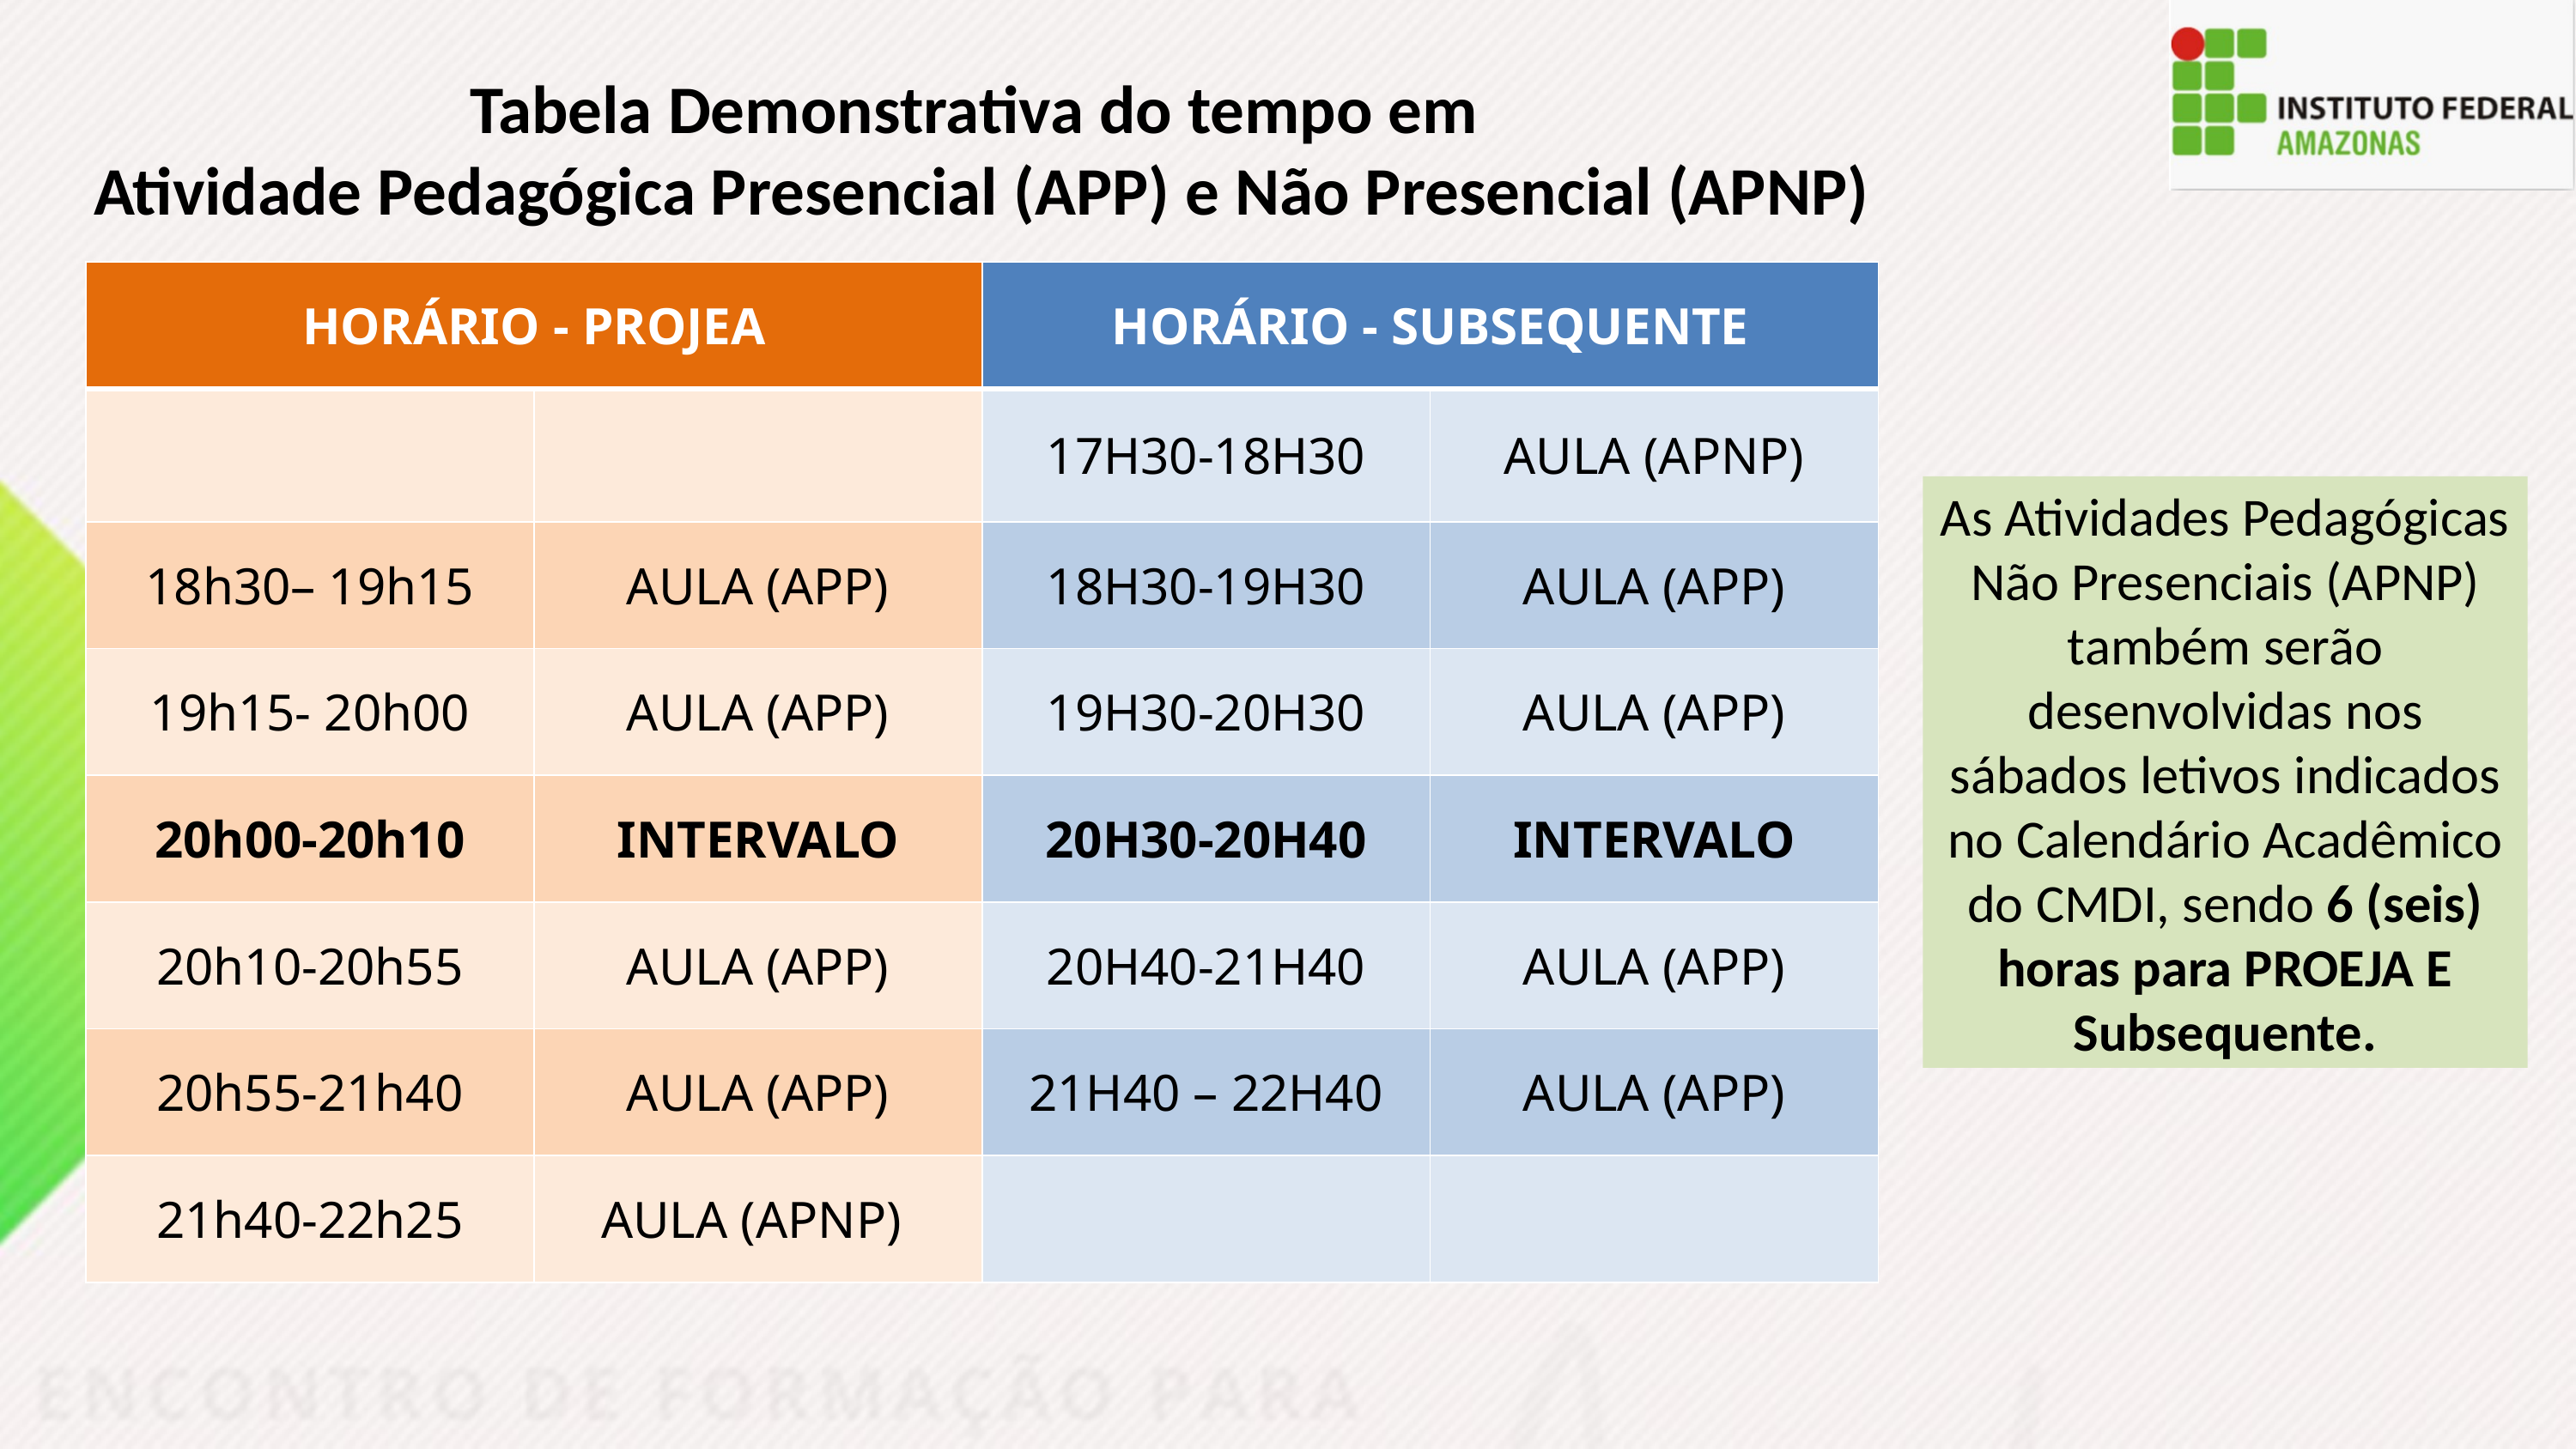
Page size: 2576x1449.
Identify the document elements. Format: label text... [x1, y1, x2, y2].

table_cell AULA (APP) [535, 903, 981, 1028]
table_cell INTERVALO [1431, 776, 1878, 901]
table_cell 18H30-19H30 [983, 523, 1430, 648]
text_box [2168, 0, 2576, 191]
table_cell 20h00-20h10 [87, 776, 533, 901]
table_cell [983, 1156, 1430, 1282]
table_header HORÁRIO - SUBSEQUENTE [983, 263, 1878, 386]
picture [0, 0, 2576, 1449]
table_cell 17H30-18H30 [983, 391, 1430, 521]
table_header HORÁRIO - PROJEA [87, 263, 981, 386]
table_cell [1431, 1156, 1878, 1282]
table_cell 21H40 – 22H40 [983, 1029, 1430, 1155]
table_cell AULA (APNP) [1431, 391, 1878, 521]
table_cell AULA (APP) [535, 523, 981, 648]
table_cell AULA (APP) [1431, 523, 1878, 648]
table_cell 20H30-20H40 [983, 776, 1430, 901]
table_cell 19H30-20H30 [983, 649, 1430, 774]
table_cell [535, 391, 981, 521]
table_cell AULA (APP) [535, 649, 981, 774]
table_cell AULA (APP) [1431, 903, 1878, 1028]
table_cell AULA (APP) [1431, 649, 1878, 774]
table_cell AULA (APP) [1431, 1029, 1878, 1155]
table_cell 19h15- 20h00 [87, 649, 533, 774]
table_cell 18h30– 19h15 [87, 523, 533, 648]
text_box As Atividades Pedagógicas Não Presenciais (APNP) também serão desenvolvidas nos sábados letivos indicados no Calendário Acadêmico do CMDI, sendo 6 (seis) horas para PROEJA E Subsequente. [1923, 476, 2528, 1068]
table_cell 21h40-22h25 [87, 1156, 533, 1282]
table_cell INTERVALO [535, 776, 981, 901]
table_cell AULA (APP) [535, 1029, 981, 1155]
table_cell 20H40-21H40 [983, 903, 1430, 1028]
table_cell 20h55-21h40 [87, 1029, 533, 1155]
text_box Tabela Demonstrativa do tempo em Atividade Pedagógica Presencial (APP) e Não Presencial (APNP) [44, 58, 1920, 235]
table_cell AULA (APNP) [535, 1156, 981, 1282]
table_cell 20h10-20h55 [87, 903, 533, 1028]
table_cell [87, 391, 533, 521]
